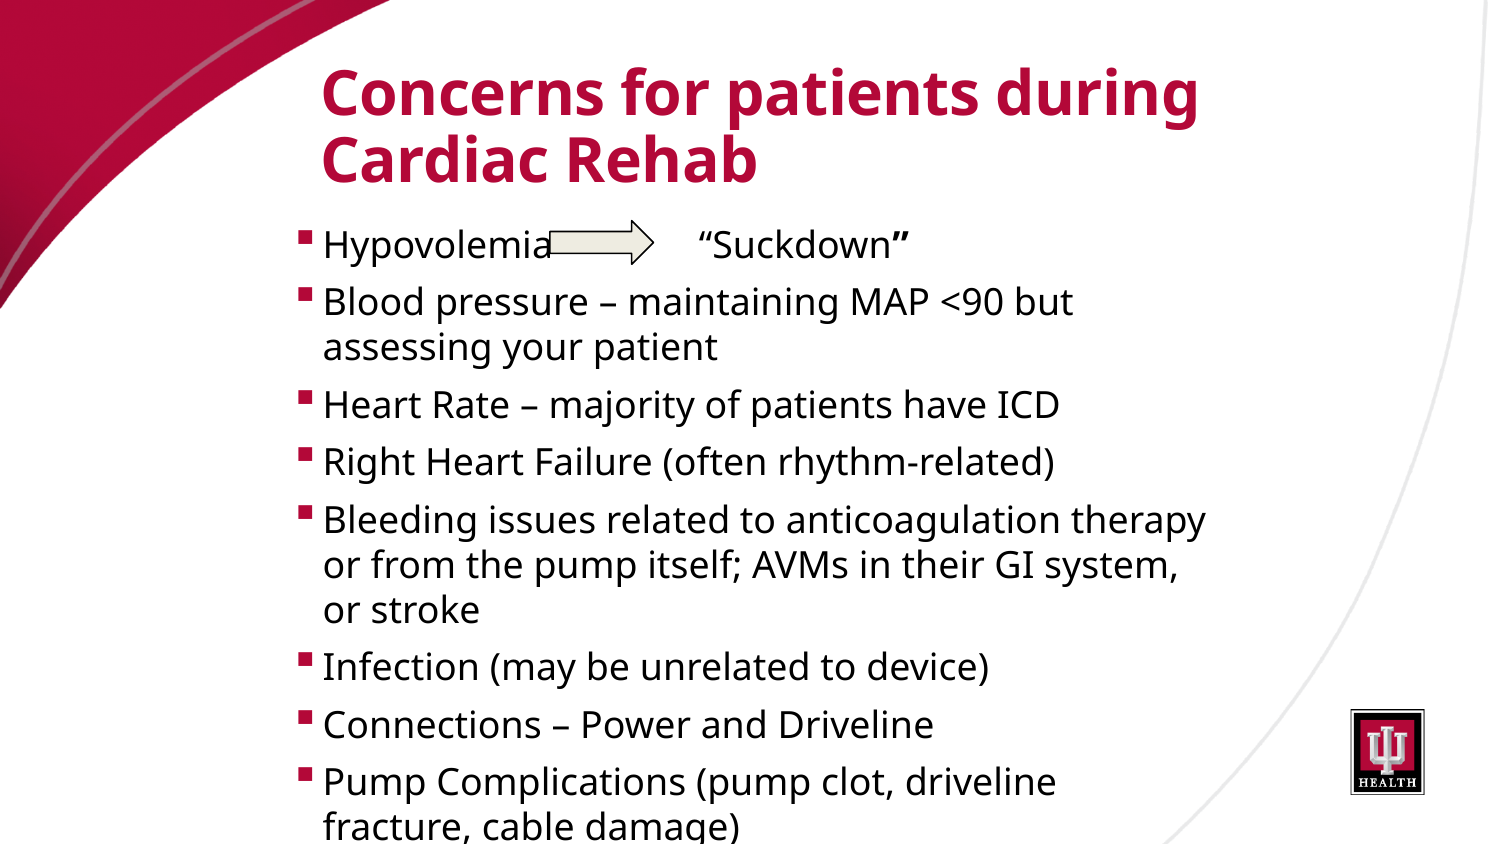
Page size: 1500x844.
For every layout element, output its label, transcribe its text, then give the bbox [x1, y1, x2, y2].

title Concerns for patients during Cardiac Rehab [320, 68, 1213, 189]
text_box [549, 220, 654, 265]
picture [0, 0, 1500, 844]
list Hypovolemia “Suckdown” Blood pressure – maintaining MAP <90 but assessing your patient Heart Rate – majority of patients have ICD Right Heart Failure (often rhythm-related) Bleeding issues related to anticoagulation therapy or from the pump itself; AVMs in their GI system, or stroke Infection (may be unrelated to device) Connections – Power and Driveline Pump Complications (pump clot, driveline fracture, cable damage) [294, 220, 1213, 751]
